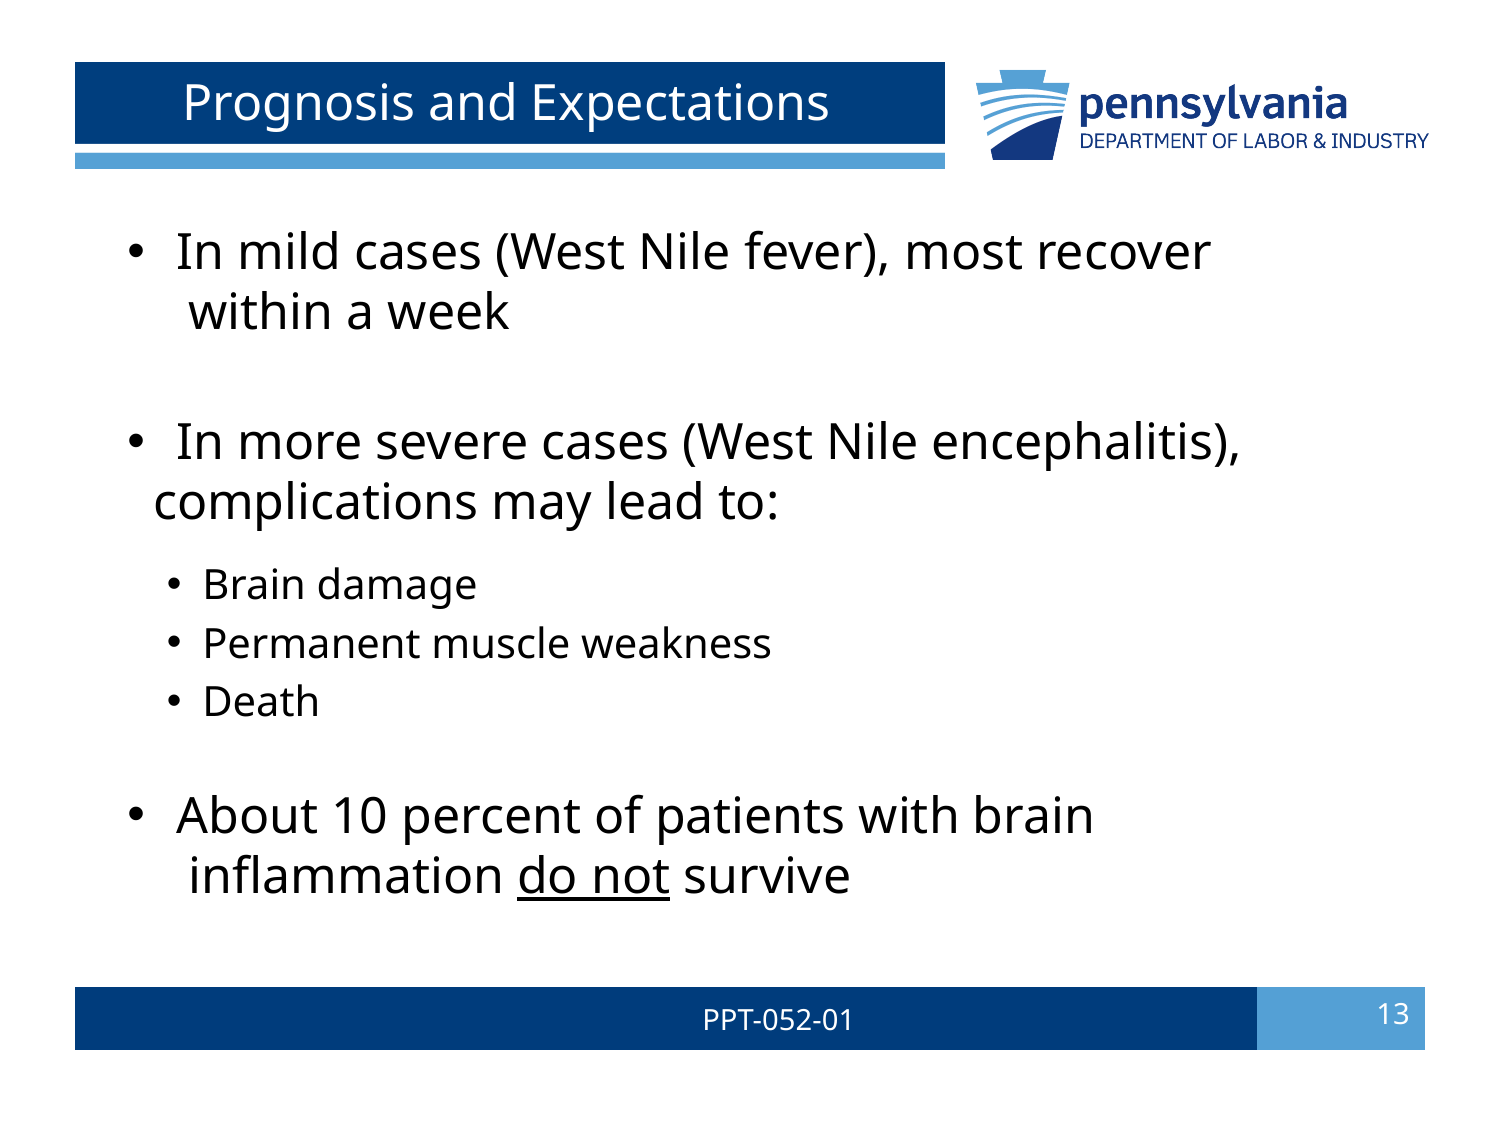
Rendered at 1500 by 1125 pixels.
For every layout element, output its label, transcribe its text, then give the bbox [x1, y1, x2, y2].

text_box In mild cases (West Nile fever), most recover within a week In more severe cases (West Nile encephalitis), complications may lead to: Brain damage Permanent muscle weakness Death About 10 percent of patients with brain inflammation do not survive [112, 212, 1463, 925]
picture [74, 987, 1426, 1051]
picture [74, 62, 1430, 170]
